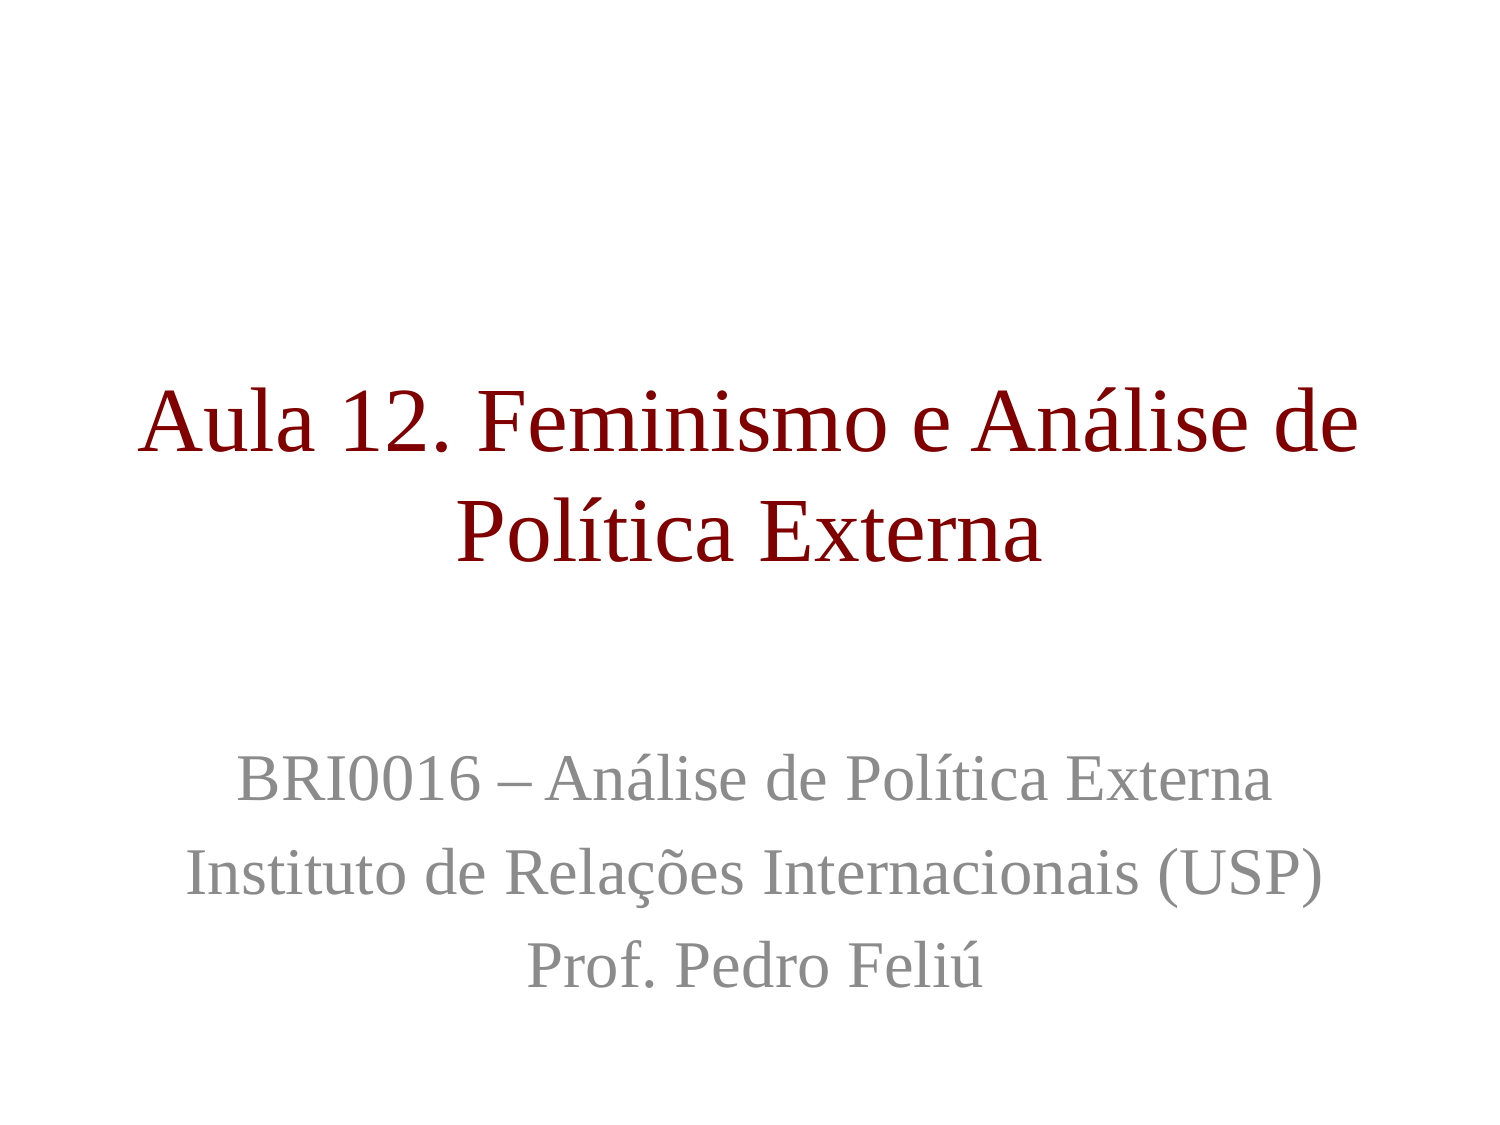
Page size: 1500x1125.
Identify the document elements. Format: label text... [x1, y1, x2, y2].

title Aula 12. Feminismo e Análise de Política Externa [112, 349, 1388, 591]
subtitle BRI0016 – Análise de Política Externa Instituto de Relações Internacionais (USP) Prof. Pedro Feliú [164, 726, 1348, 1014]
